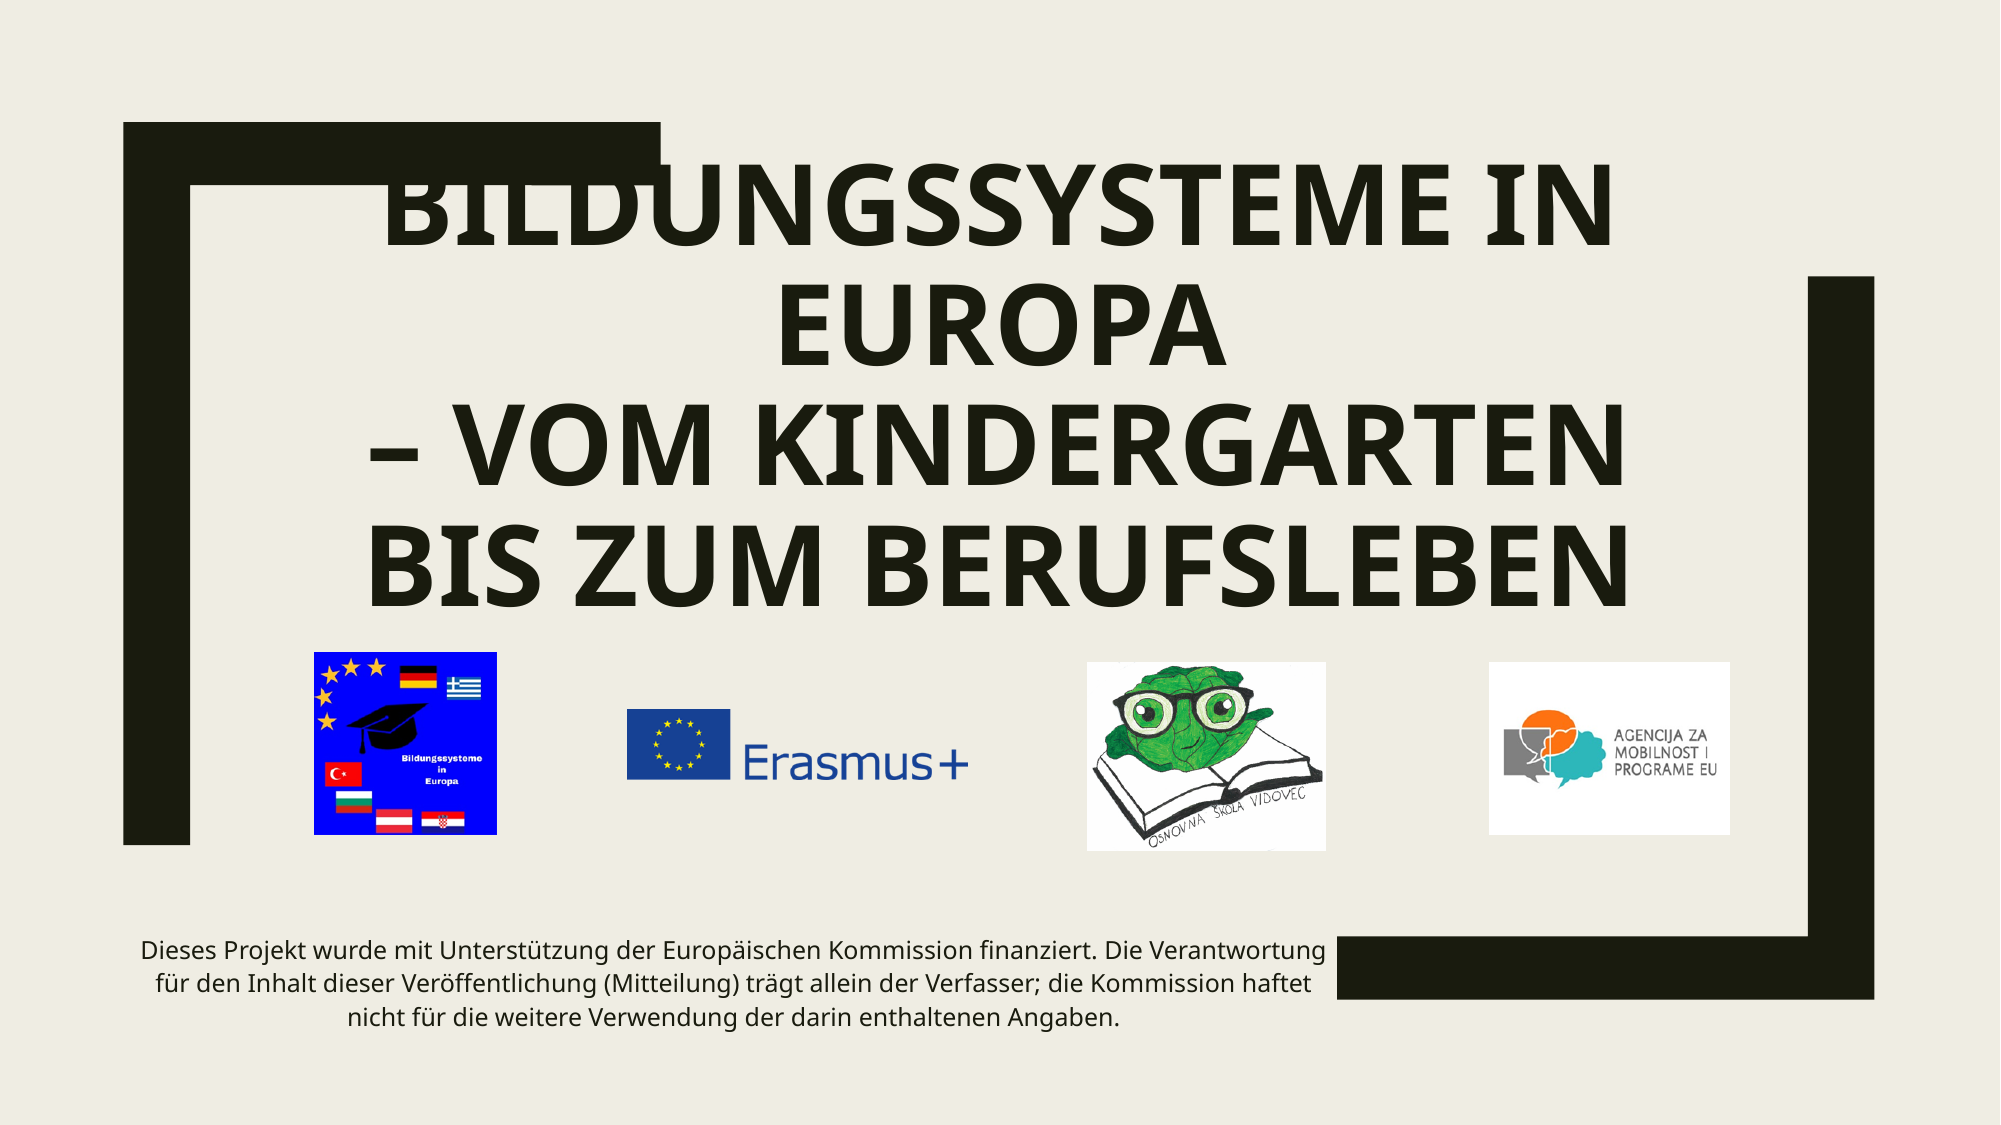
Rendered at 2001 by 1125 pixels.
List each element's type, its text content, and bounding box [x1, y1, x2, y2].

picture [1488, 662, 1730, 835]
picture [1086, 662, 1326, 851]
subtitle Dieses Projekt wurde mit Unterstützung der Europäischen Kommission finanziert. Die Verantwortung für den Inhalt dieser Veröffentlichung (Mitteilung) trägt allein der Verfasser; die Kommission haftet nicht für die weitere Verwendung der darin enthaltenen Angaben. [122, 923, 1347, 1042]
title Bildungssysteme in Europa – vom Kindergarten bis zum Berufsleben [314, 293, 1686, 638]
picture [627, 709, 968, 780]
picture [314, 652, 497, 835]
